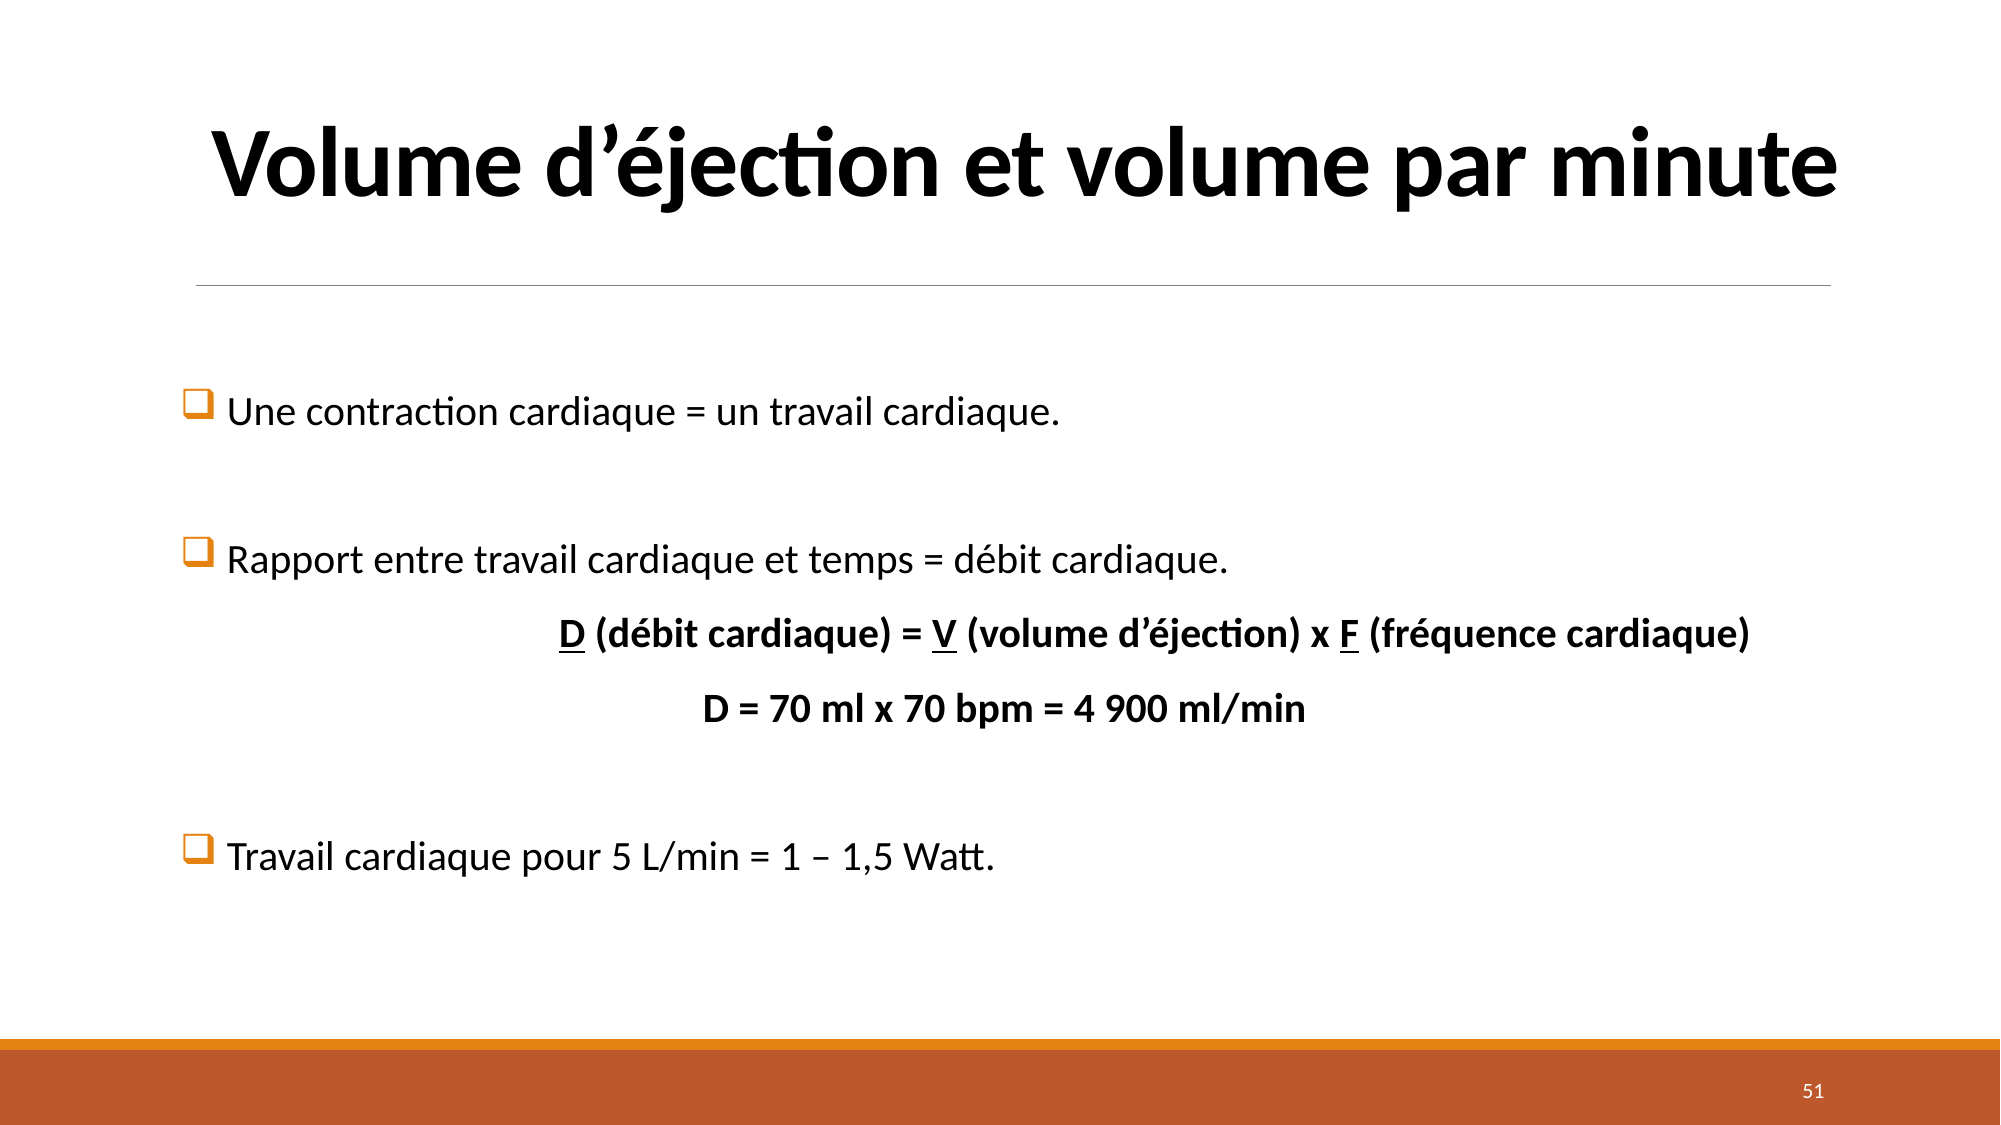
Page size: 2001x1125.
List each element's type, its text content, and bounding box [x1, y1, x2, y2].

slide_number 50 [1624, 1059, 1840, 1120]
title Volume d’éjection et volume par minute [144, 47, 1885, 285]
list Une contraction cardiaque = un travail cardiaque. Rapport entre travail cardiaque et temps = débit cardiaque. D (débit cardiaque) = V (volume d’éjection) x F (fréquence cardiaque) D = 70 ml x 70 bpm = 4 900 ml/min Travail cardiaque pour 5 L/min = 1 – 1,5 Watt. [180, 302, 1830, 963]
